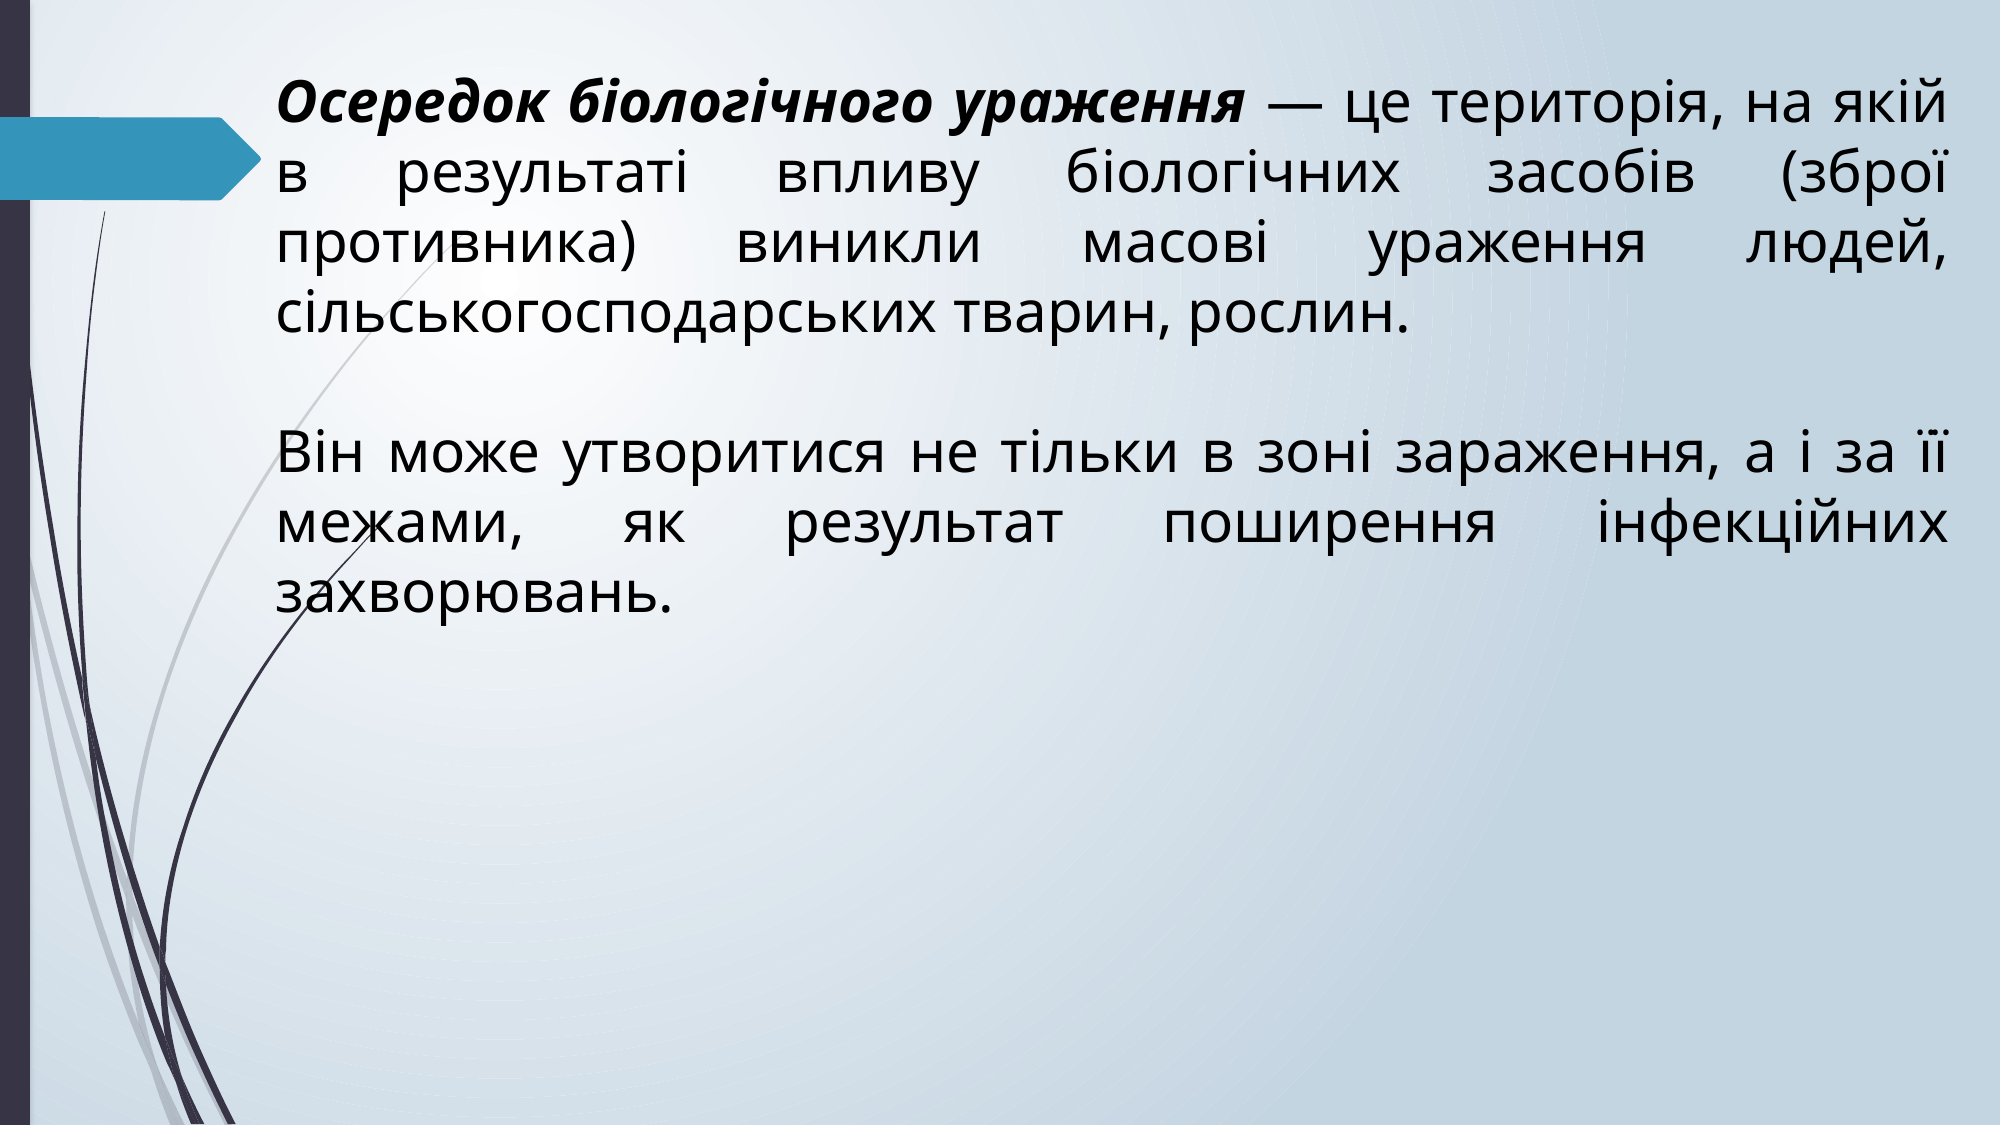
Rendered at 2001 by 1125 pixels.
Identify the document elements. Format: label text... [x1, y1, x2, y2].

text_box Осередок біологічного ураження — це територія, на якій в результаті впливу біологічних засобів (зброї противника) виникли масові ураження людей, сільськогосподарських тварин, рослин. Він може утворитися не тільки в зоні зараження, а і за її межами, як результат поширення інфекційних захворювань. [261, 56, 1964, 632]
